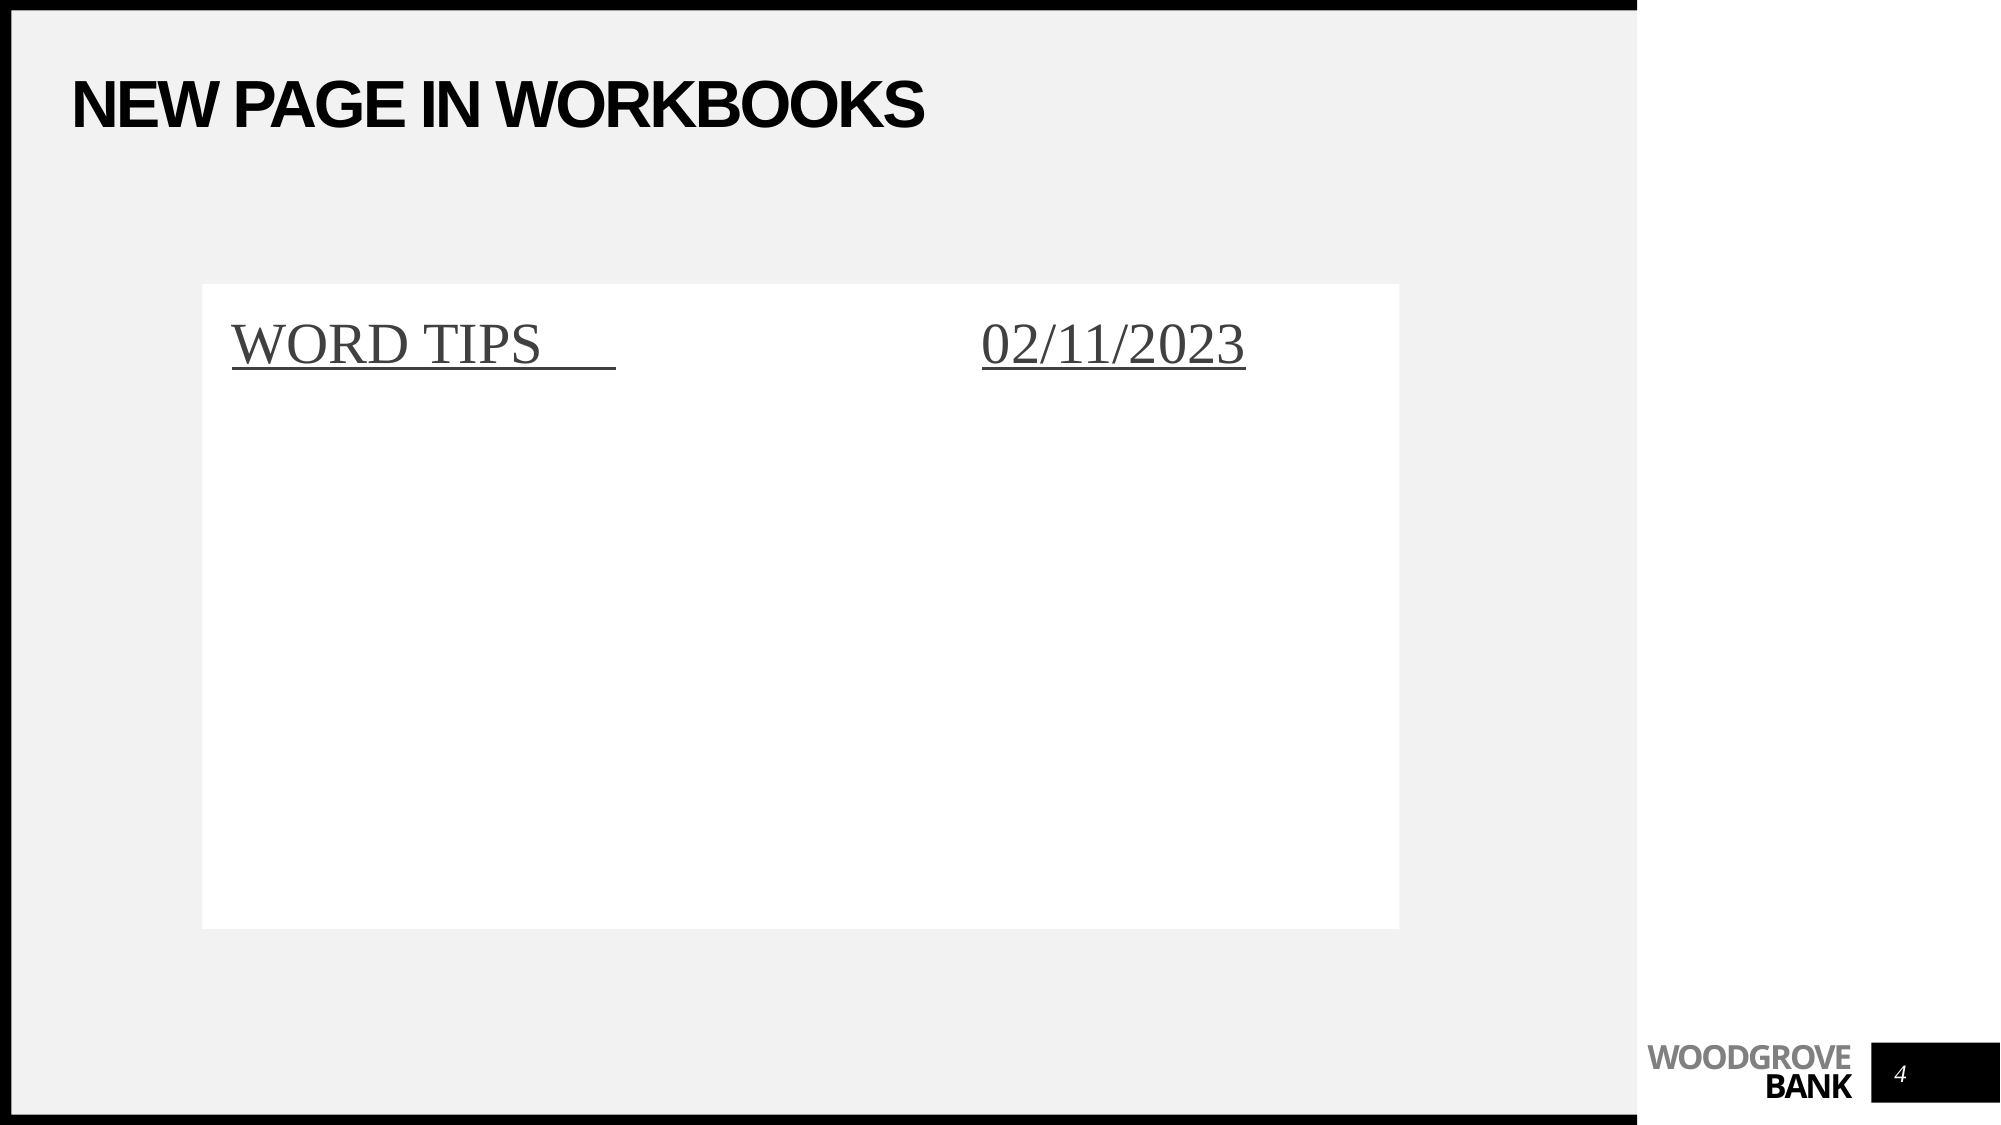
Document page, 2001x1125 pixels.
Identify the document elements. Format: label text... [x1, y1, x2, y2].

slide_number 4 [1877, 1050, 1924, 1096]
title New page in WorkBooks [70, 70, 1569, 142]
list WORD TIPS 02/11/2023 [202, 283, 1400, 929]
